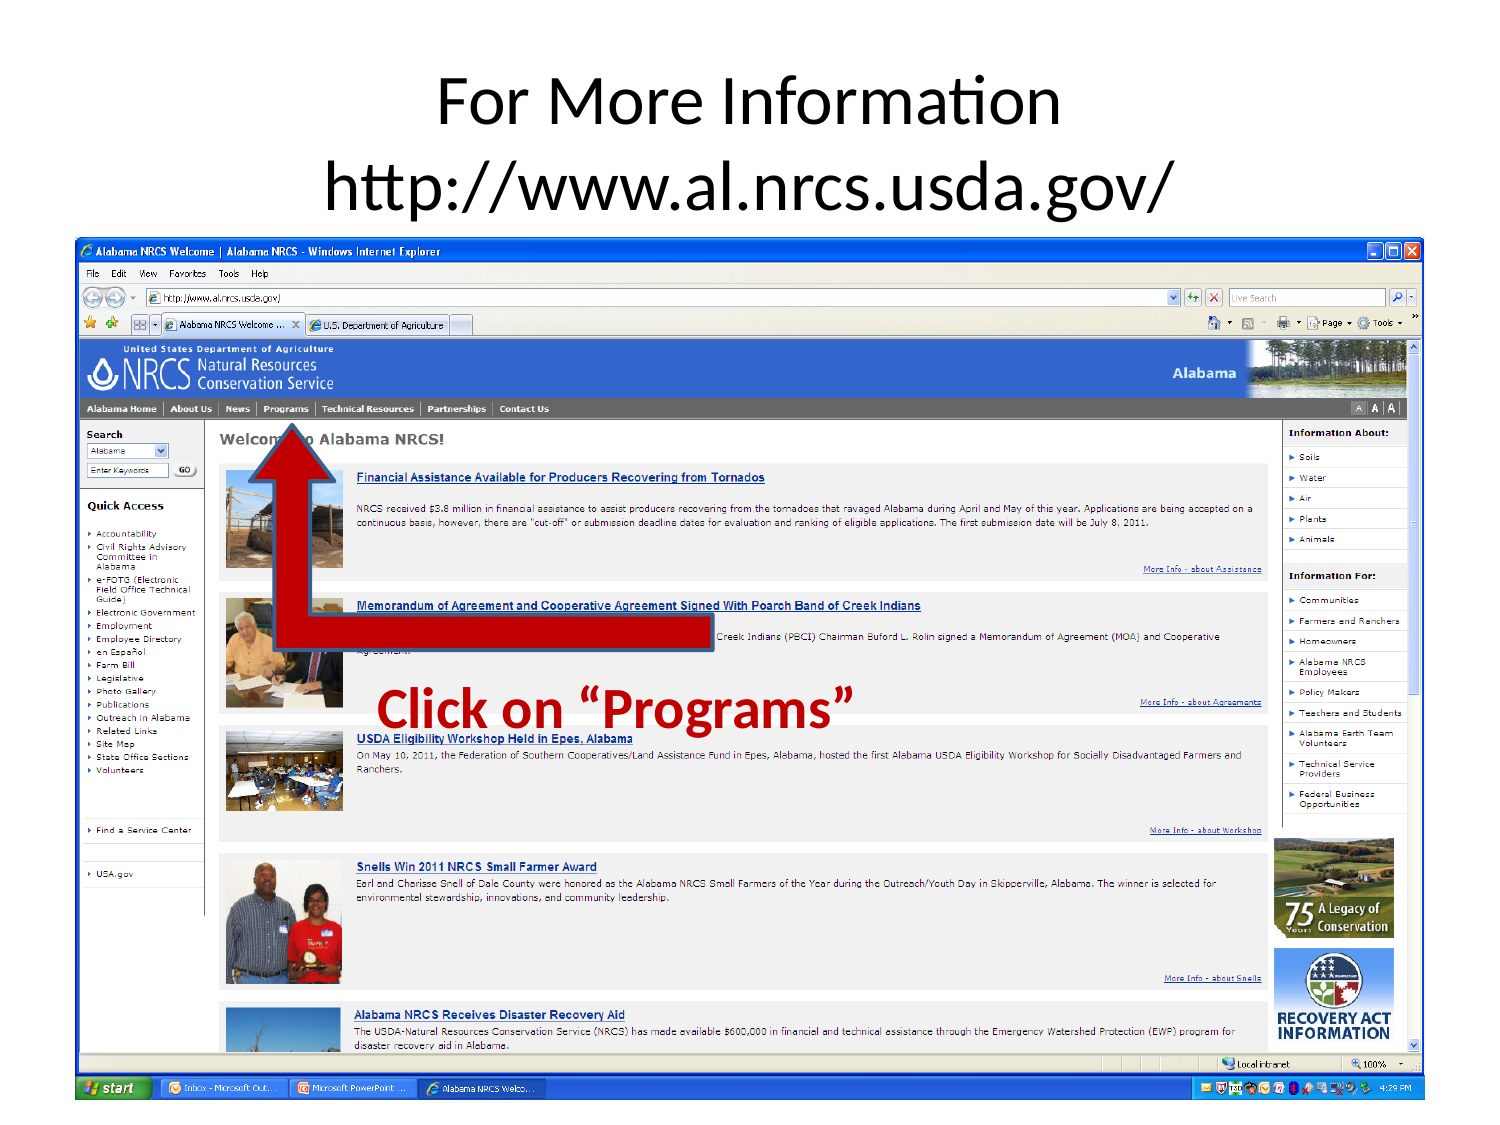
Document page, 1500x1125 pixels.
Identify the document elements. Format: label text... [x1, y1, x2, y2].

title For More Information http://www.al.nrcs.usda.gov/ [75, 45, 1425, 233]
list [74, 237, 1426, 1101]
